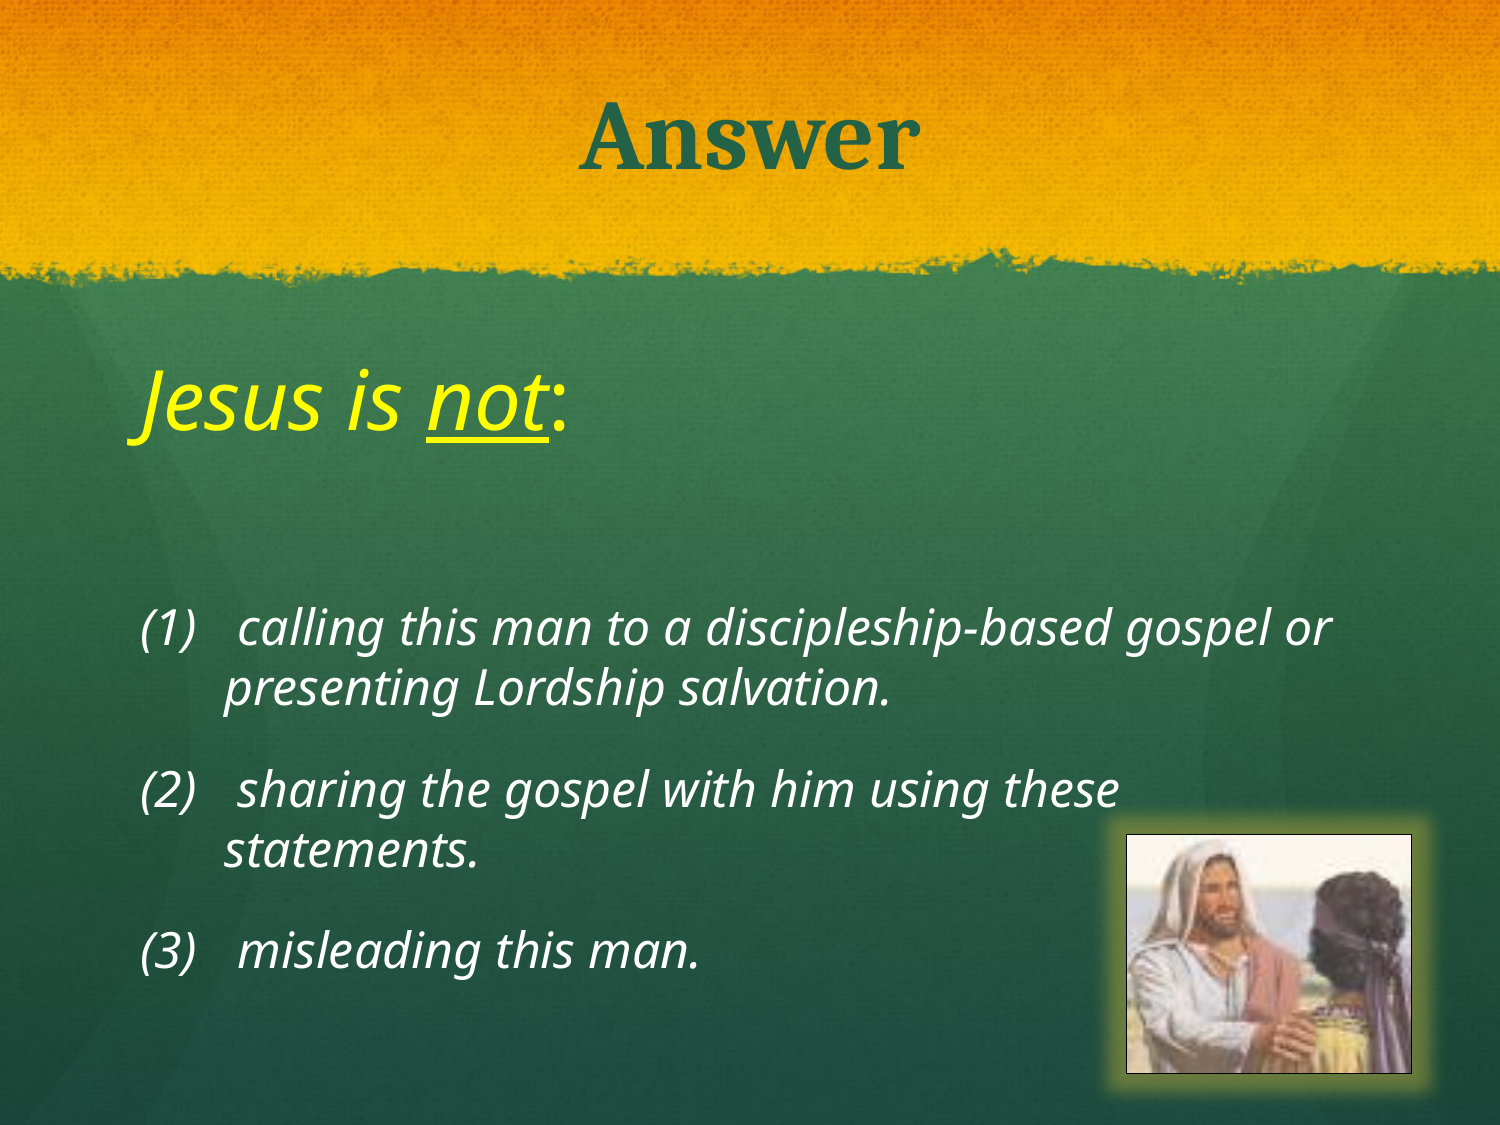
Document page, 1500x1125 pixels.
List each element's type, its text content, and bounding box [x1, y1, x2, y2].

picture [0, 0, 1500, 1125]
title Answer [125, 13, 1375, 246]
list Jesus is not: calling this man to a discipleship-based gospel or presenting Lordship salvation. sharing the gospel with him using these statements. misleading this man. [125, 339, 1375, 1026]
